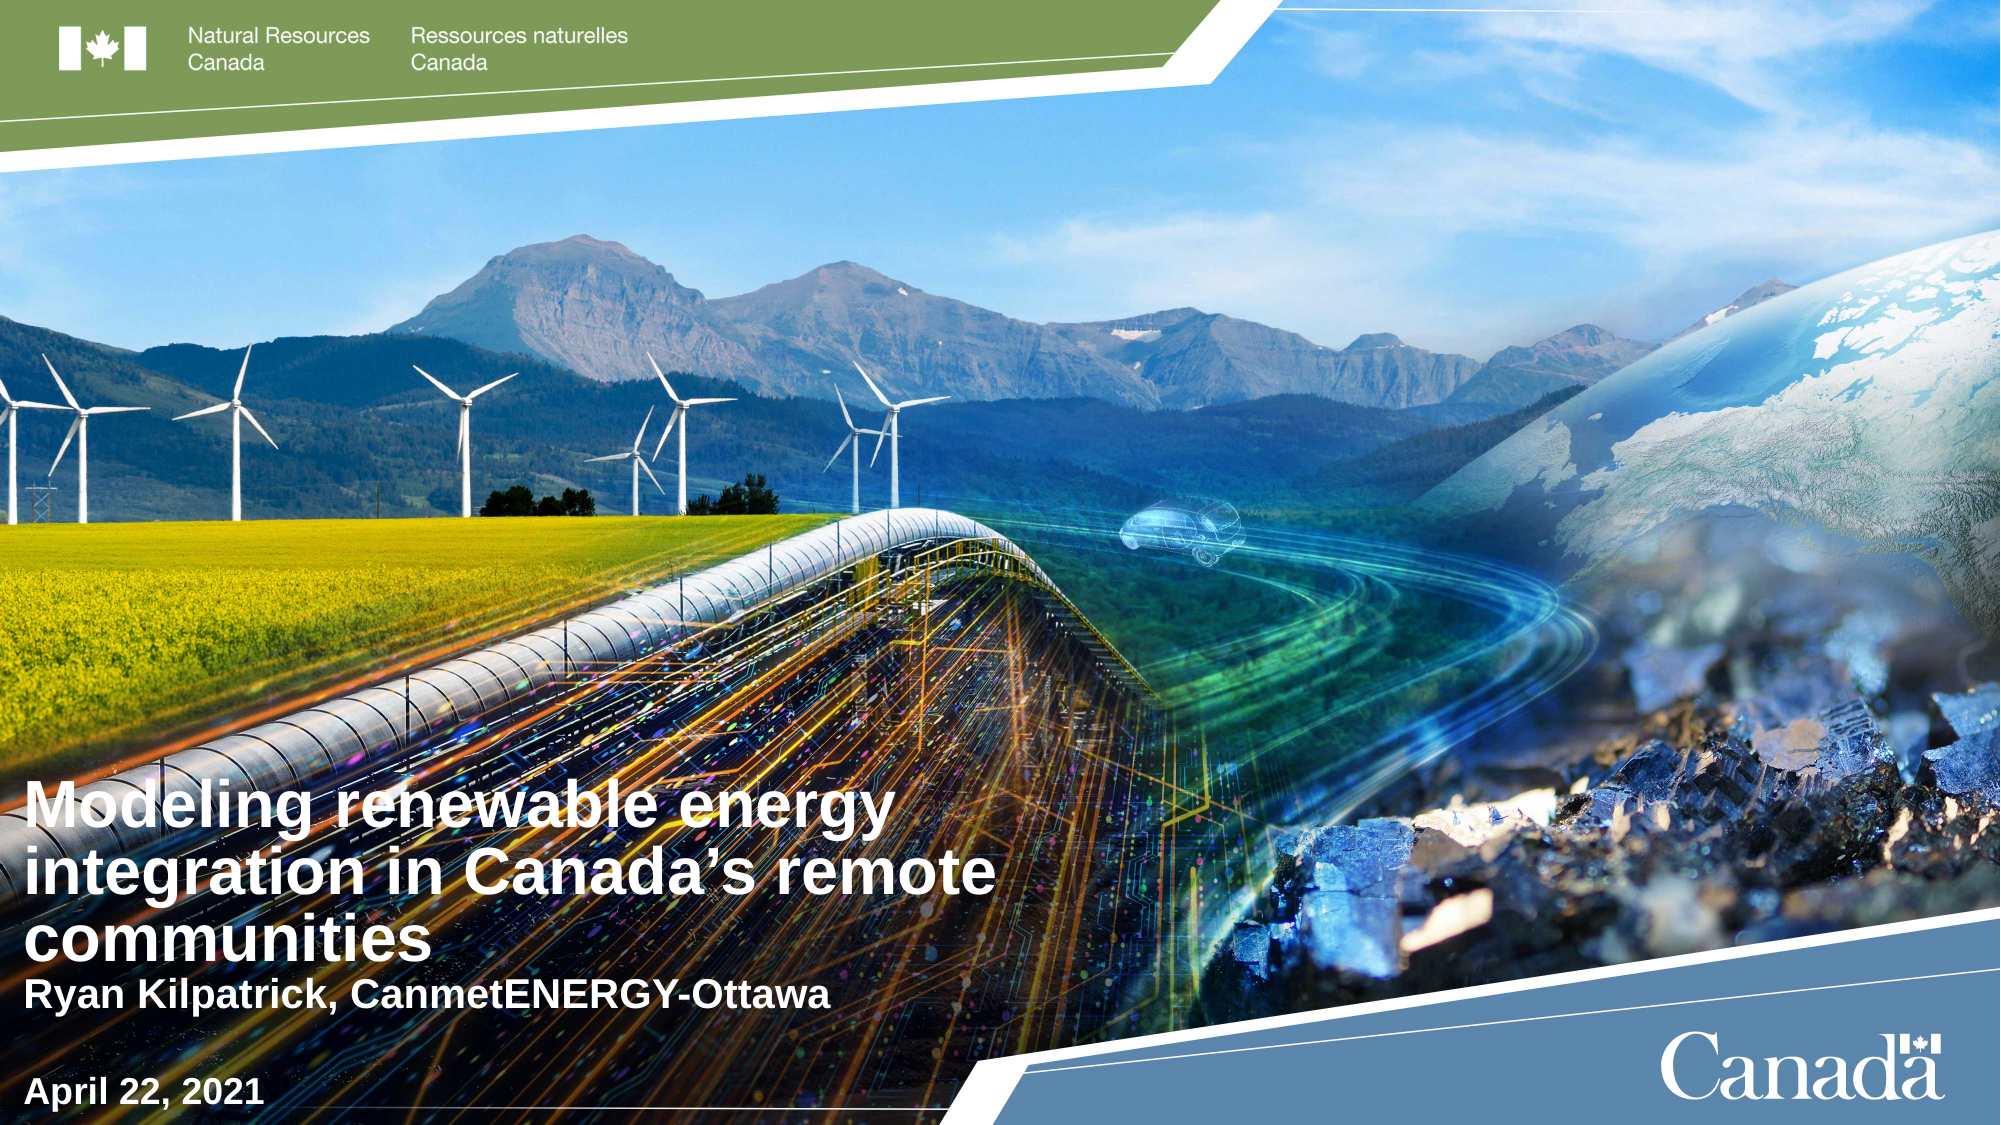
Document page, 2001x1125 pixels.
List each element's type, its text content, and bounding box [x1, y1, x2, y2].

title Modeling renewable energy integration in Canada’s remote communities Ryan Kilpatrick, CanmetENERGY-Ottawa April 22, 2021 [23, 744, 1165, 1112]
picture [0, 0, 2000, 1125]
